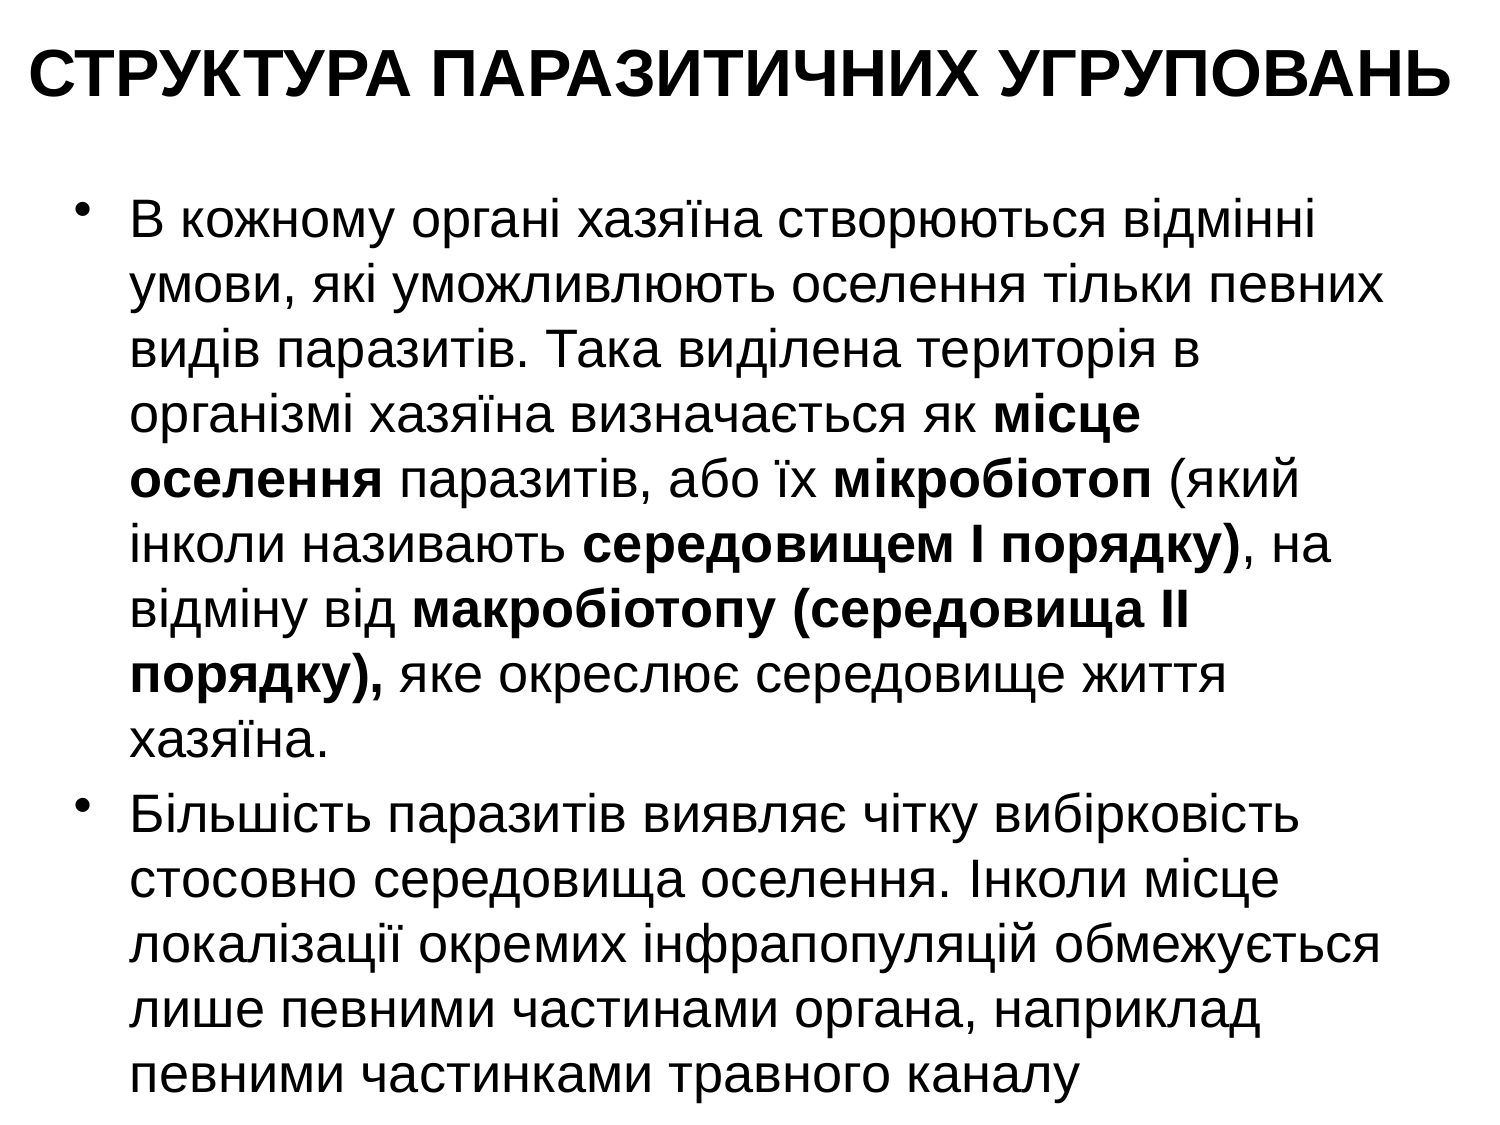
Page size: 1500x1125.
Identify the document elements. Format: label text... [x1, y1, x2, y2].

list В кожному органі хазяїна створюються відмінні умови, які уможливлюють оселення тільки певних видів паразитів. Така виділена територія в організмі хазяїна визначається як місце оселення паразитів, або їх мікробіотоп (який інколи називають середовищем І порядку), на відміну від макробіотопу (середовища II порядку), яке окреслює середовище життя хазяїна. Більшість паразитів виявляє чітку вибірковість стосовно середовища оселення. Інколи місце локалізації окремих інфрапопуляцій обмежується лише певними частинами органа, наприклад певними частинками травного каналу [58, 175, 1409, 1125]
title СТРУКТУРА ПАРАЗИТИЧНИХ УГРУПОВАНЬ [0, 0, 1500, 141]
